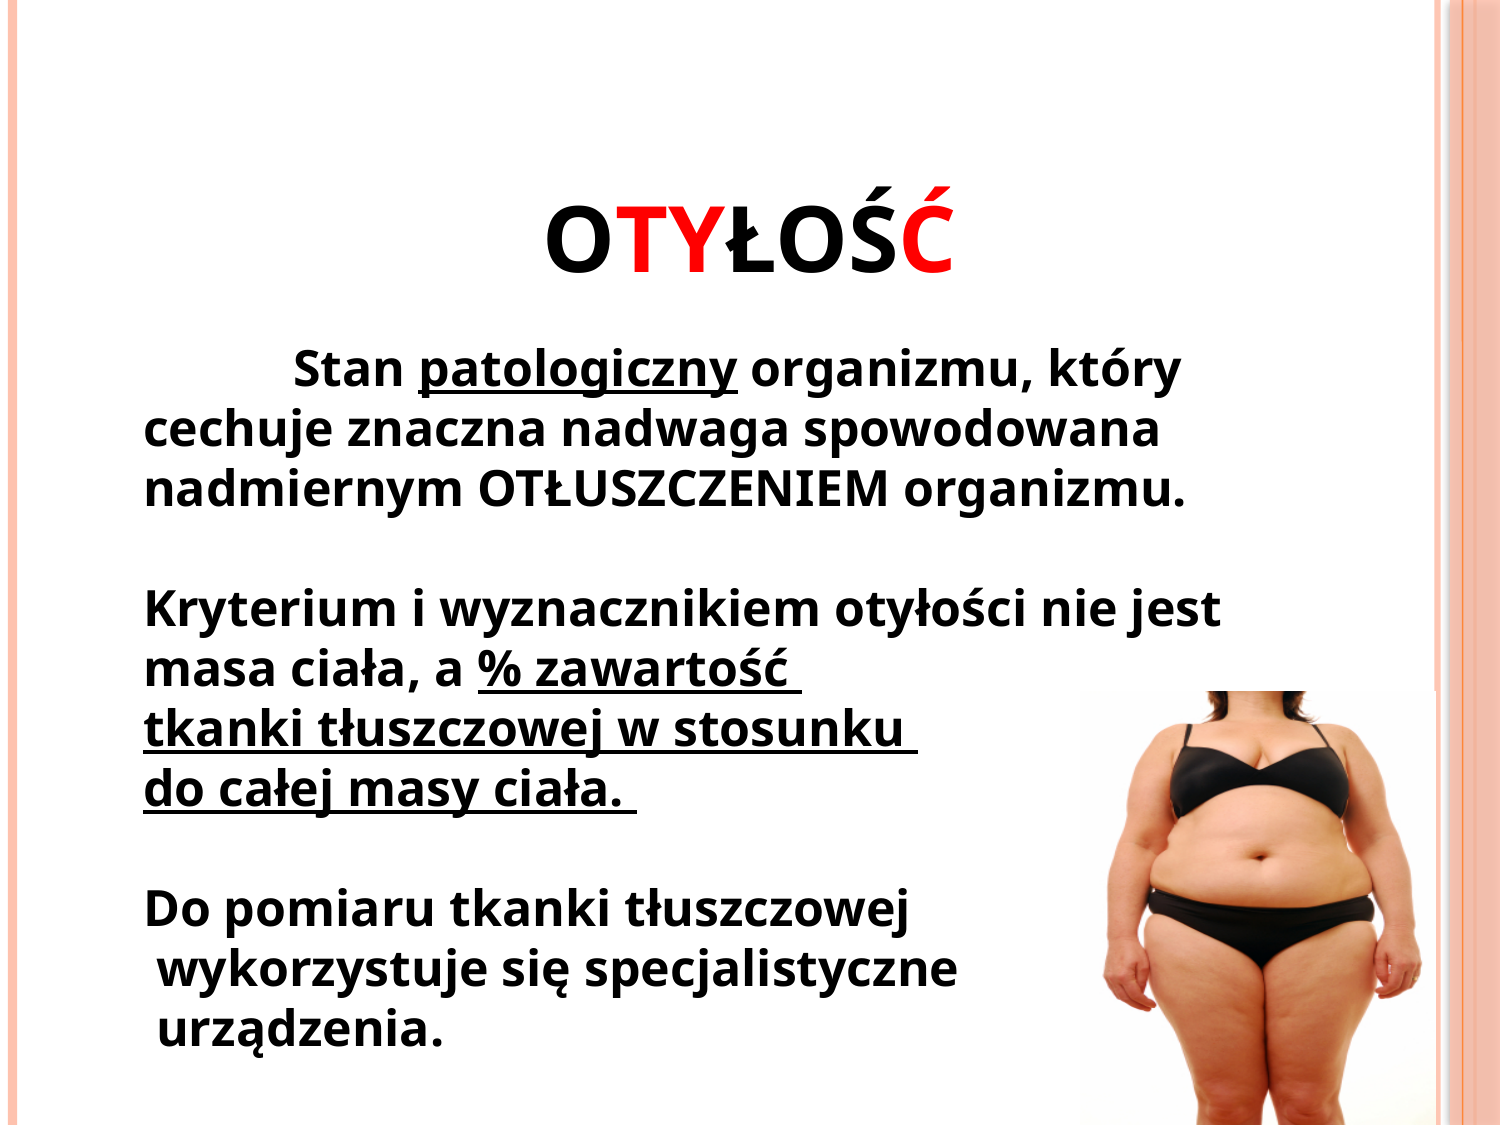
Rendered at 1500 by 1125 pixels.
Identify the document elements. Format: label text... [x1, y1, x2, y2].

picture [1080, 691, 1436, 1125]
text_box OTYŁOŚĆ Stan patologiczny organizmu, który cechuje znaczna nadwaga spowodowana nadmiernym OTŁUSZCZENIEM organizmu. Kryterium i wyznacznikiem otyłości nie jest masa ciała, a % zawartość tkanki tłuszczowej w stosunku do całej masy ciała. Do pomiaru tkanki tłuszczowej wykorzystuje się specjalistyczne urządzenia. [128, 173, 1372, 1064]
